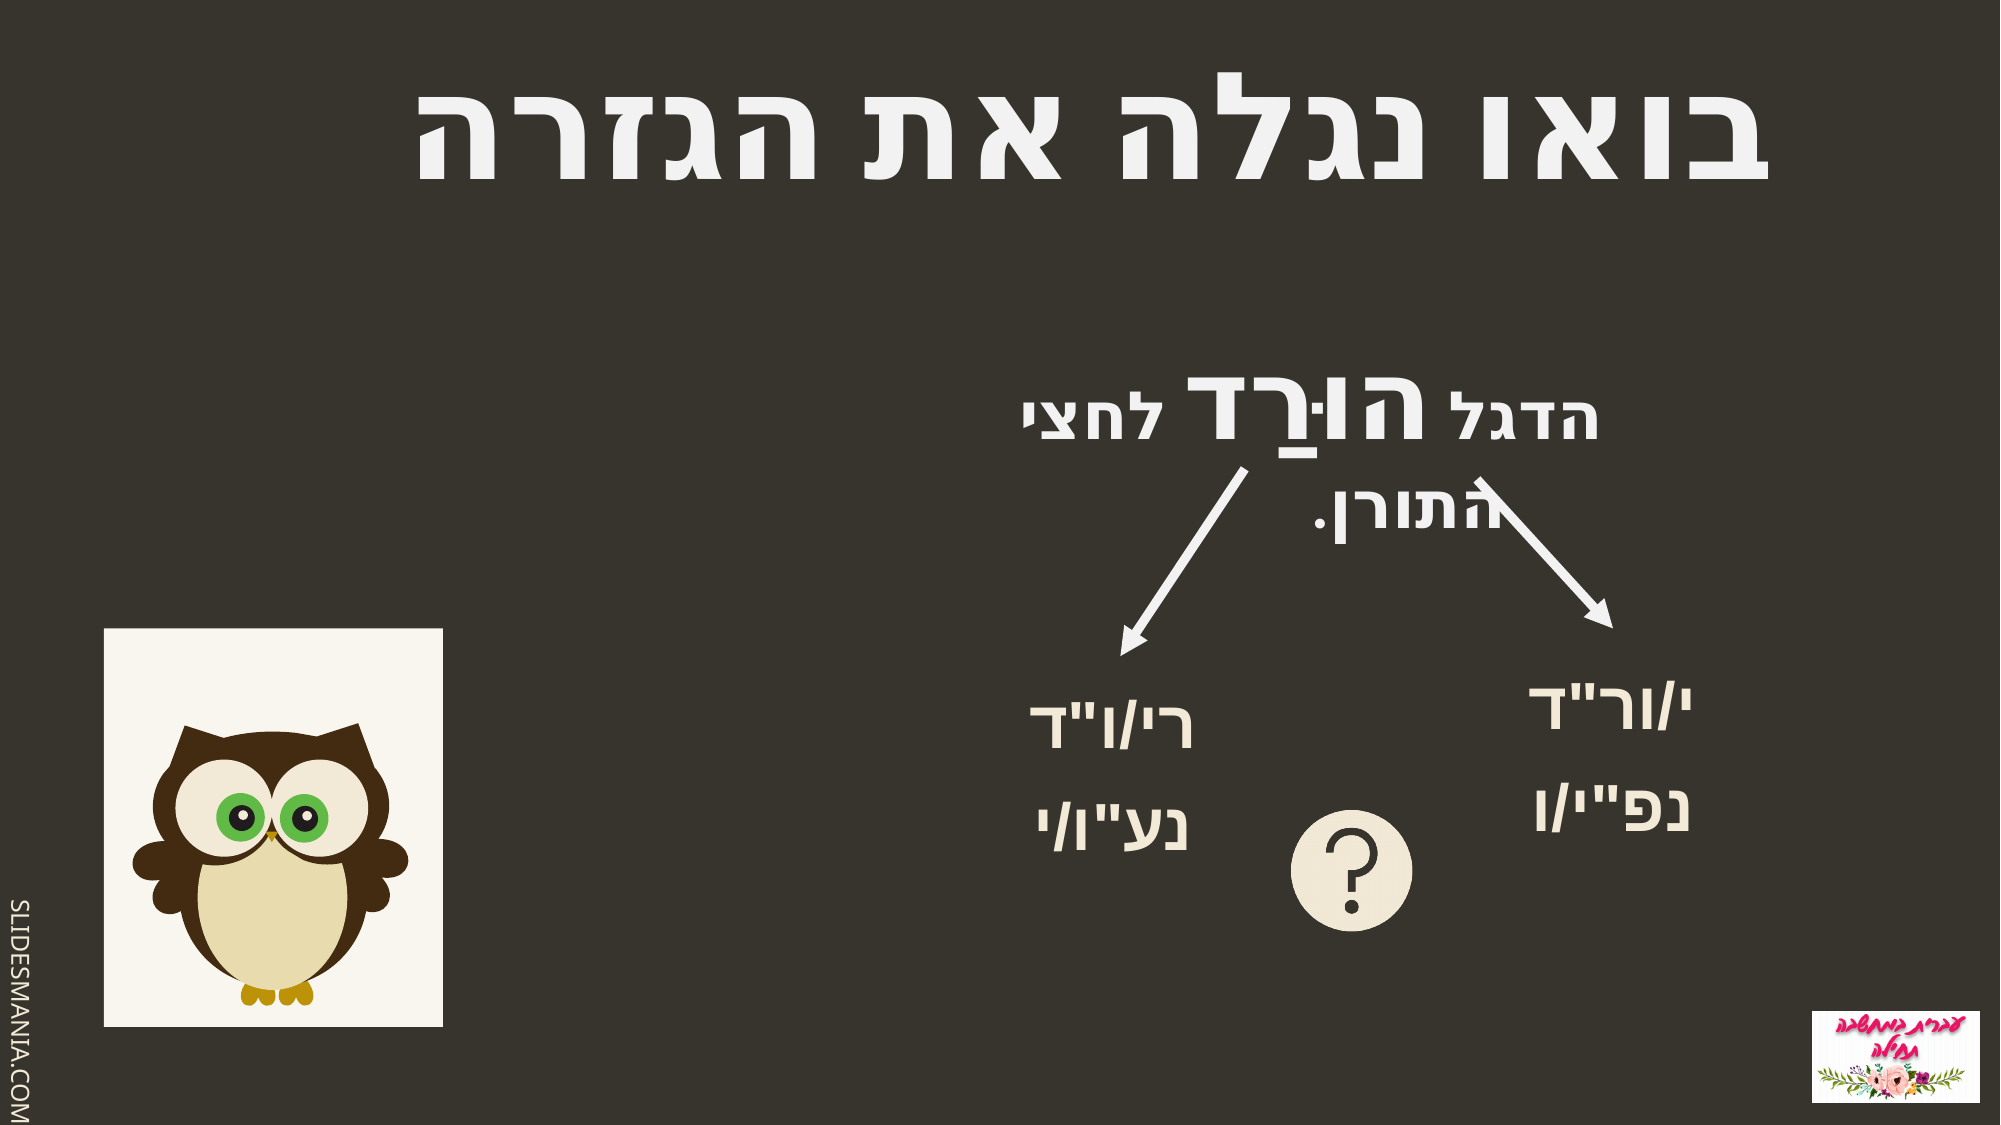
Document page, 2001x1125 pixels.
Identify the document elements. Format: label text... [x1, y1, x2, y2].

picture [1812, 1011, 1980, 1103]
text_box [124, 655, 422, 1007]
text_box י/ור"ד נפ"י/ו [1458, 649, 1768, 853]
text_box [1120, 468, 1245, 657]
text_box רי/ו"ד נע"ו/י [958, 669, 1268, 872]
text_box בואו נגלה את הגזרה [231, 22, 1950, 283]
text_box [1476, 479, 1614, 629]
picture [1276, 795, 1427, 946]
text_box הדגל הוּרַד לחצי התורן. [906, 319, 1912, 550]
text_box [103, 628, 443, 1027]
